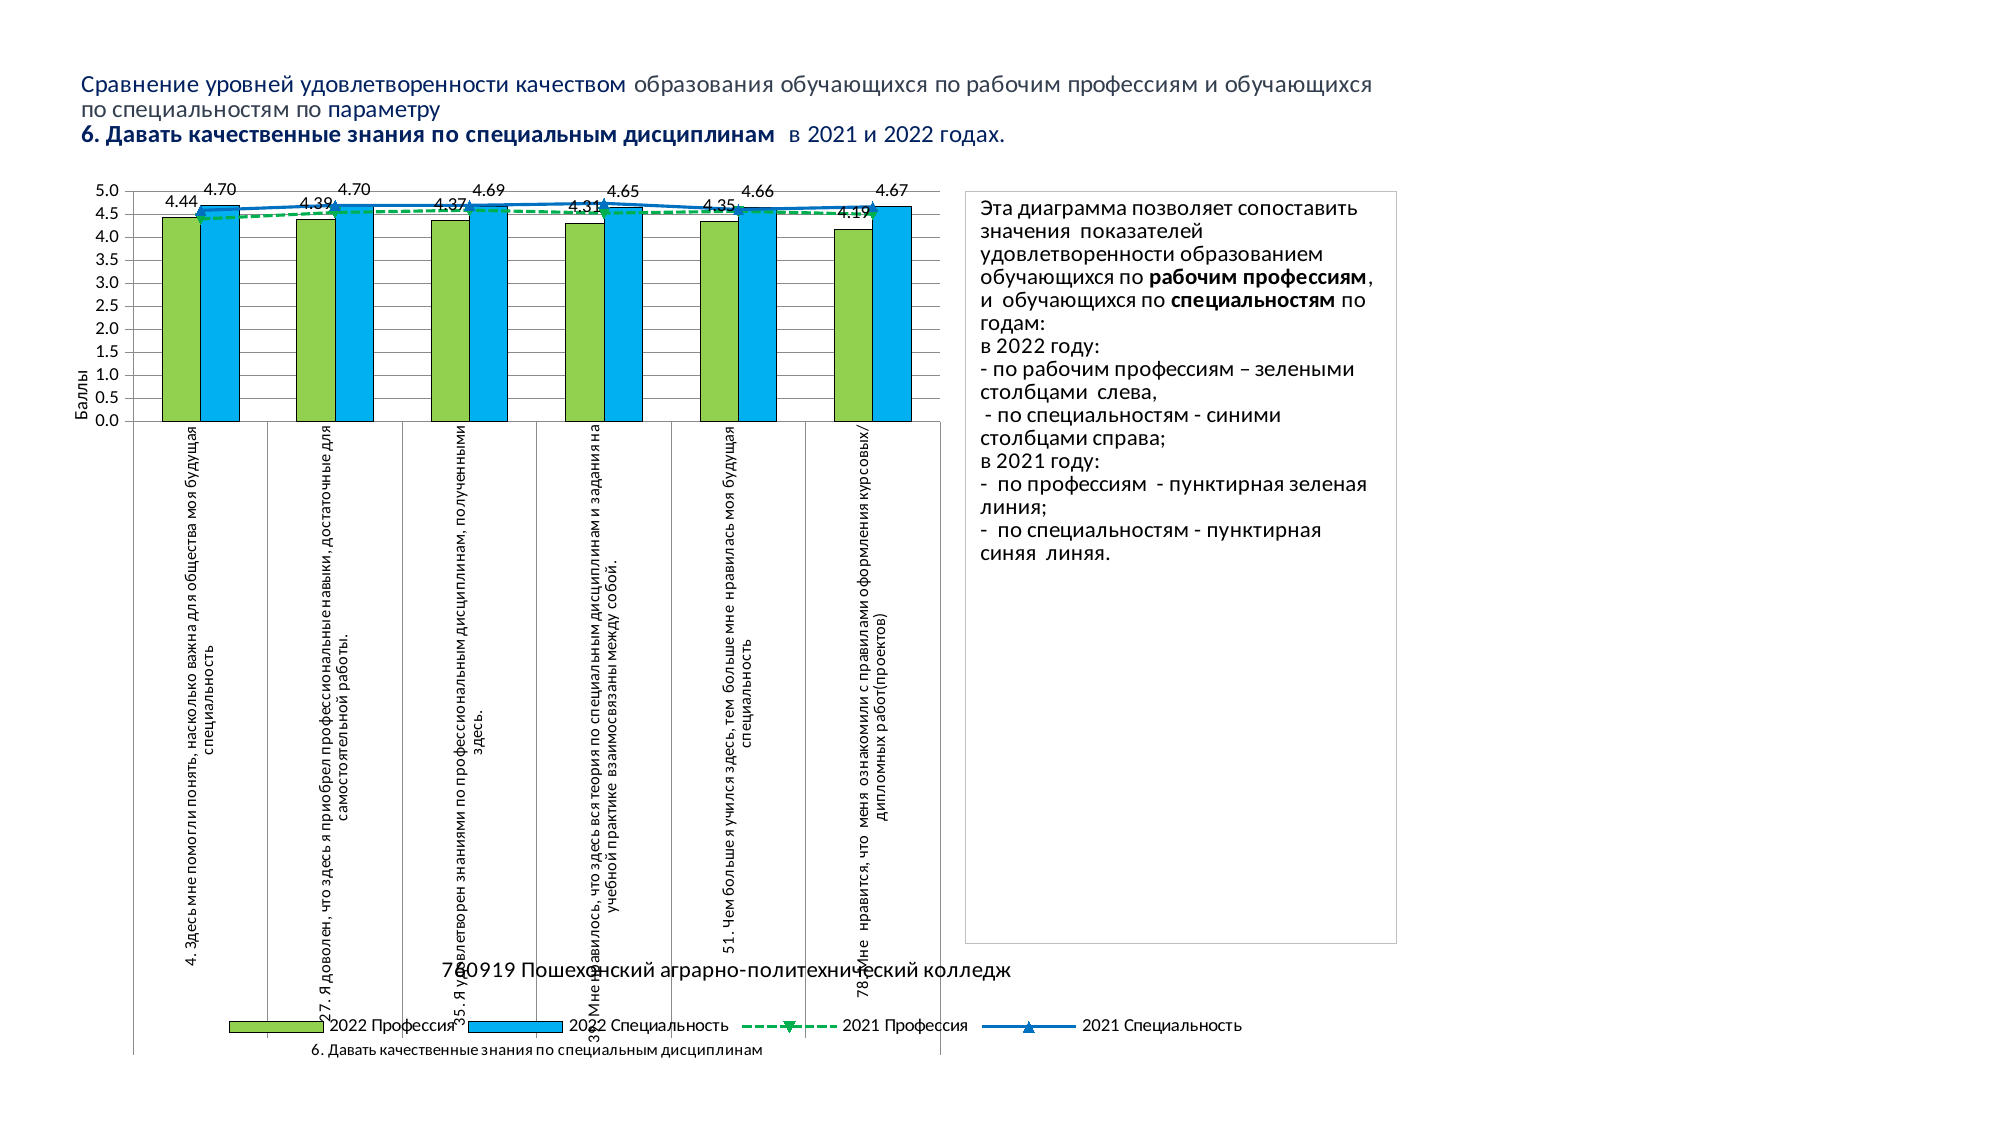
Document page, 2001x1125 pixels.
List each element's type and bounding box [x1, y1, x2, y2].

chart [59, 58, 1414, 1061]
